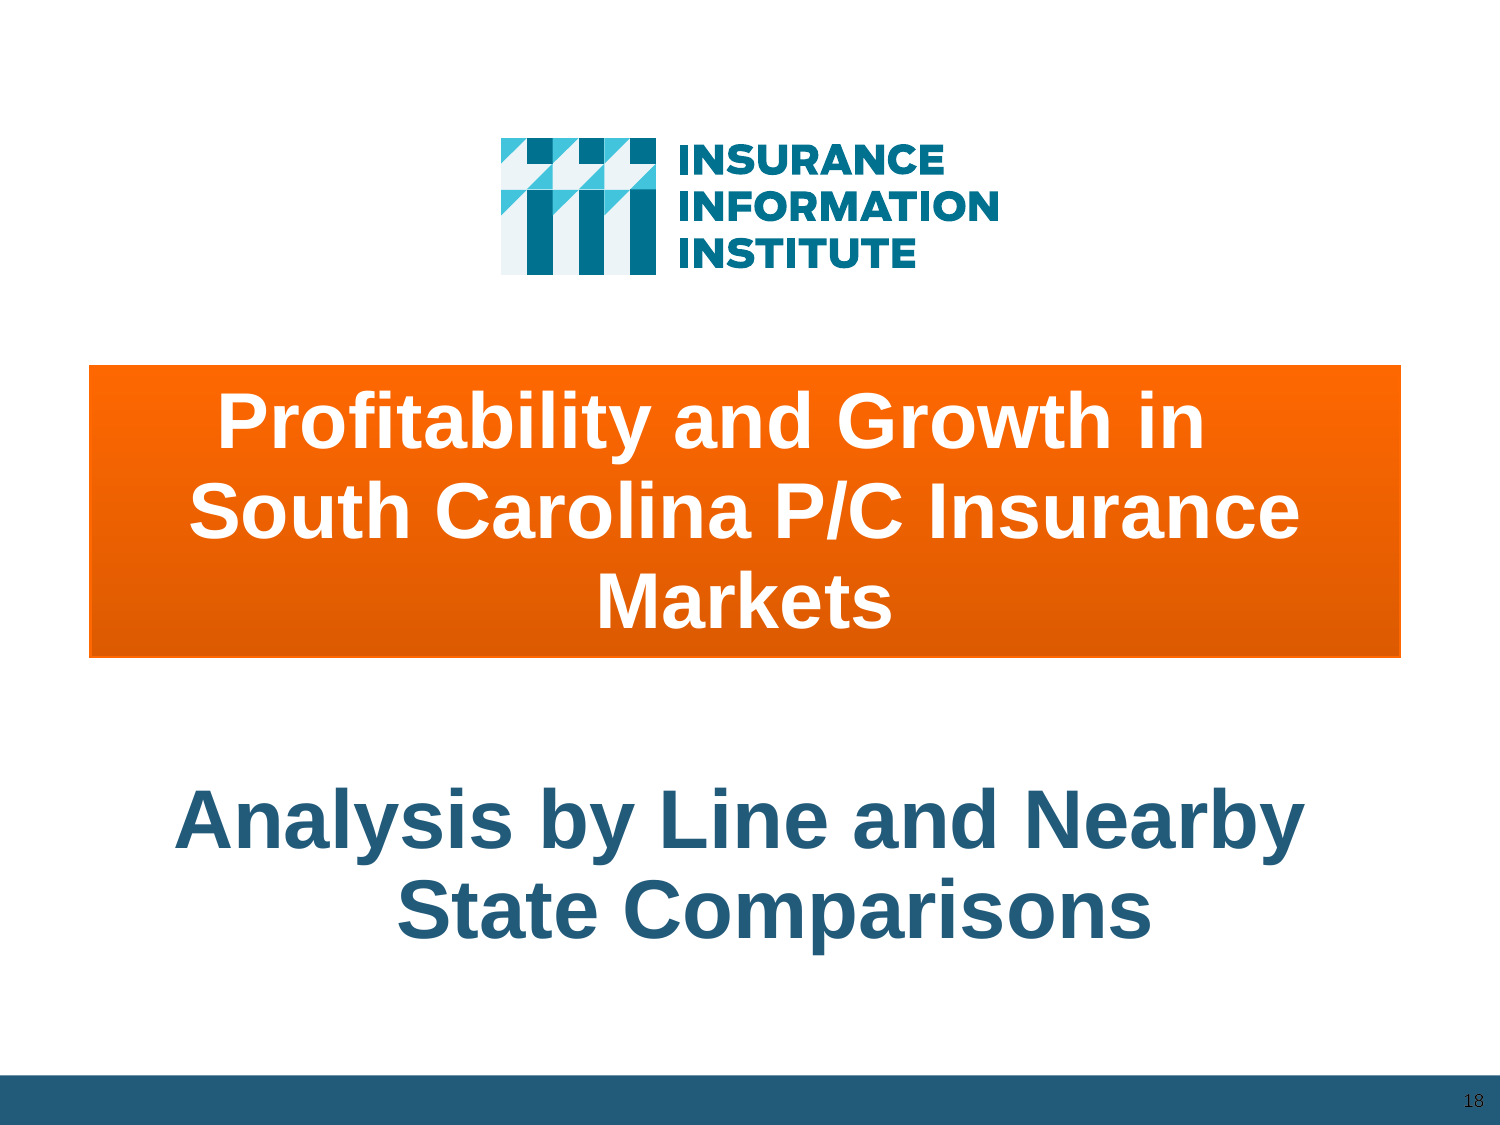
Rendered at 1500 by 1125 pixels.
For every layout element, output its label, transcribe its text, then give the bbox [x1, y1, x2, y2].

text_box [0, 1075, 1500, 1125]
title Profitability and Growth in South Carolina P/C Insurance Markets [90, 365, 1401, 658]
picture [500, 137, 998, 275]
text_box Analysis by Line and Nearby State Comparisons [58, 769, 1445, 965]
slide_number 18 [1410, 1091, 1485, 1112]
